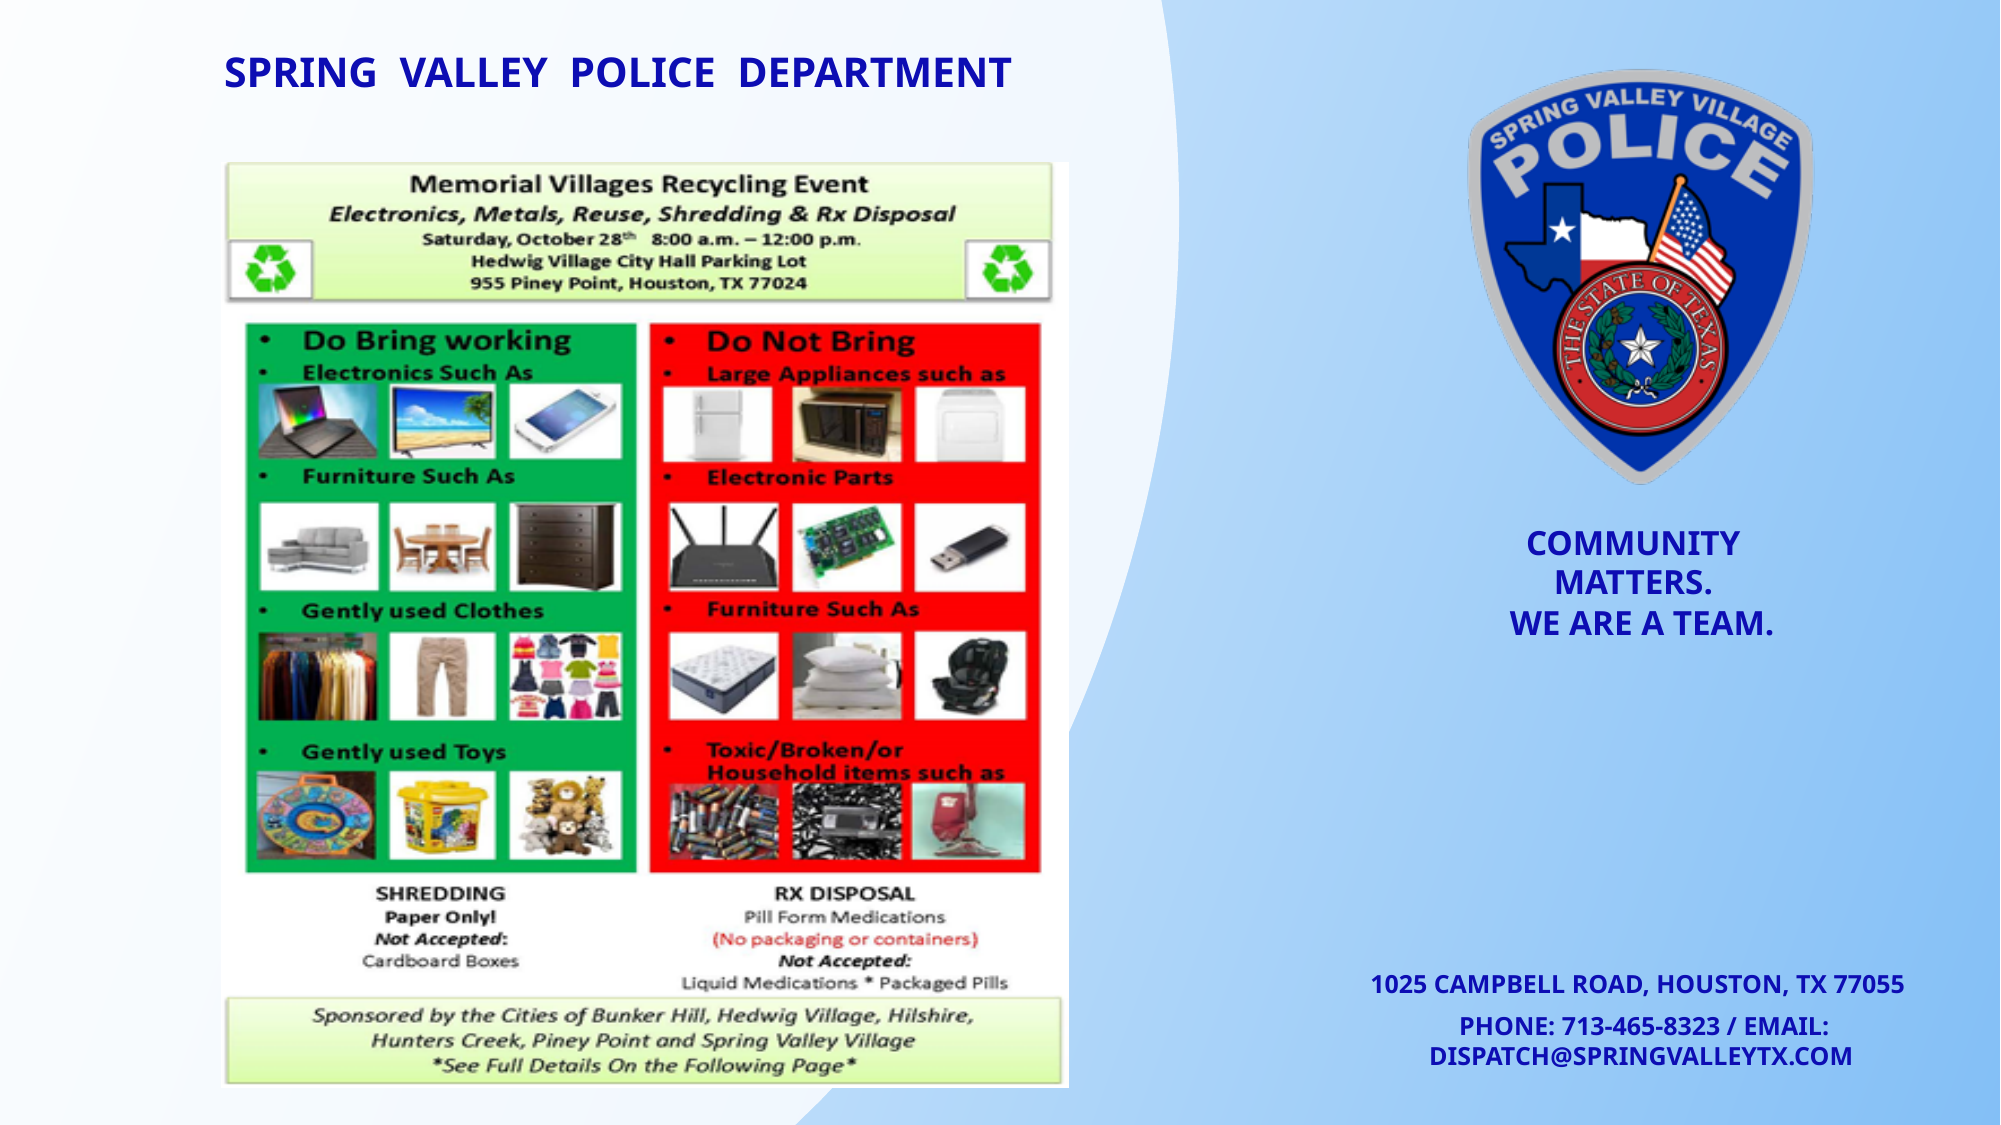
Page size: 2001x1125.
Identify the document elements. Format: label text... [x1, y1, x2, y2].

text_box SPRING VALLEY POLICE DEPARTMENT [195, 13, 1047, 104]
text_box [0, 0, 1184, 1125]
picture [1459, 58, 1823, 497]
text_box COMMUNITY MATTERS. WE ARE A TEAM. [1444, 514, 1823, 649]
picture [221, 161, 1070, 1089]
text_box 1025 CAMPBELL ROAD, HOUSTON, TX 77055 PHONE: 713-465-8323 / EMAIL: DISPATCH@SPRINGVALLEYTX.COM [1325, 961, 1958, 1079]
